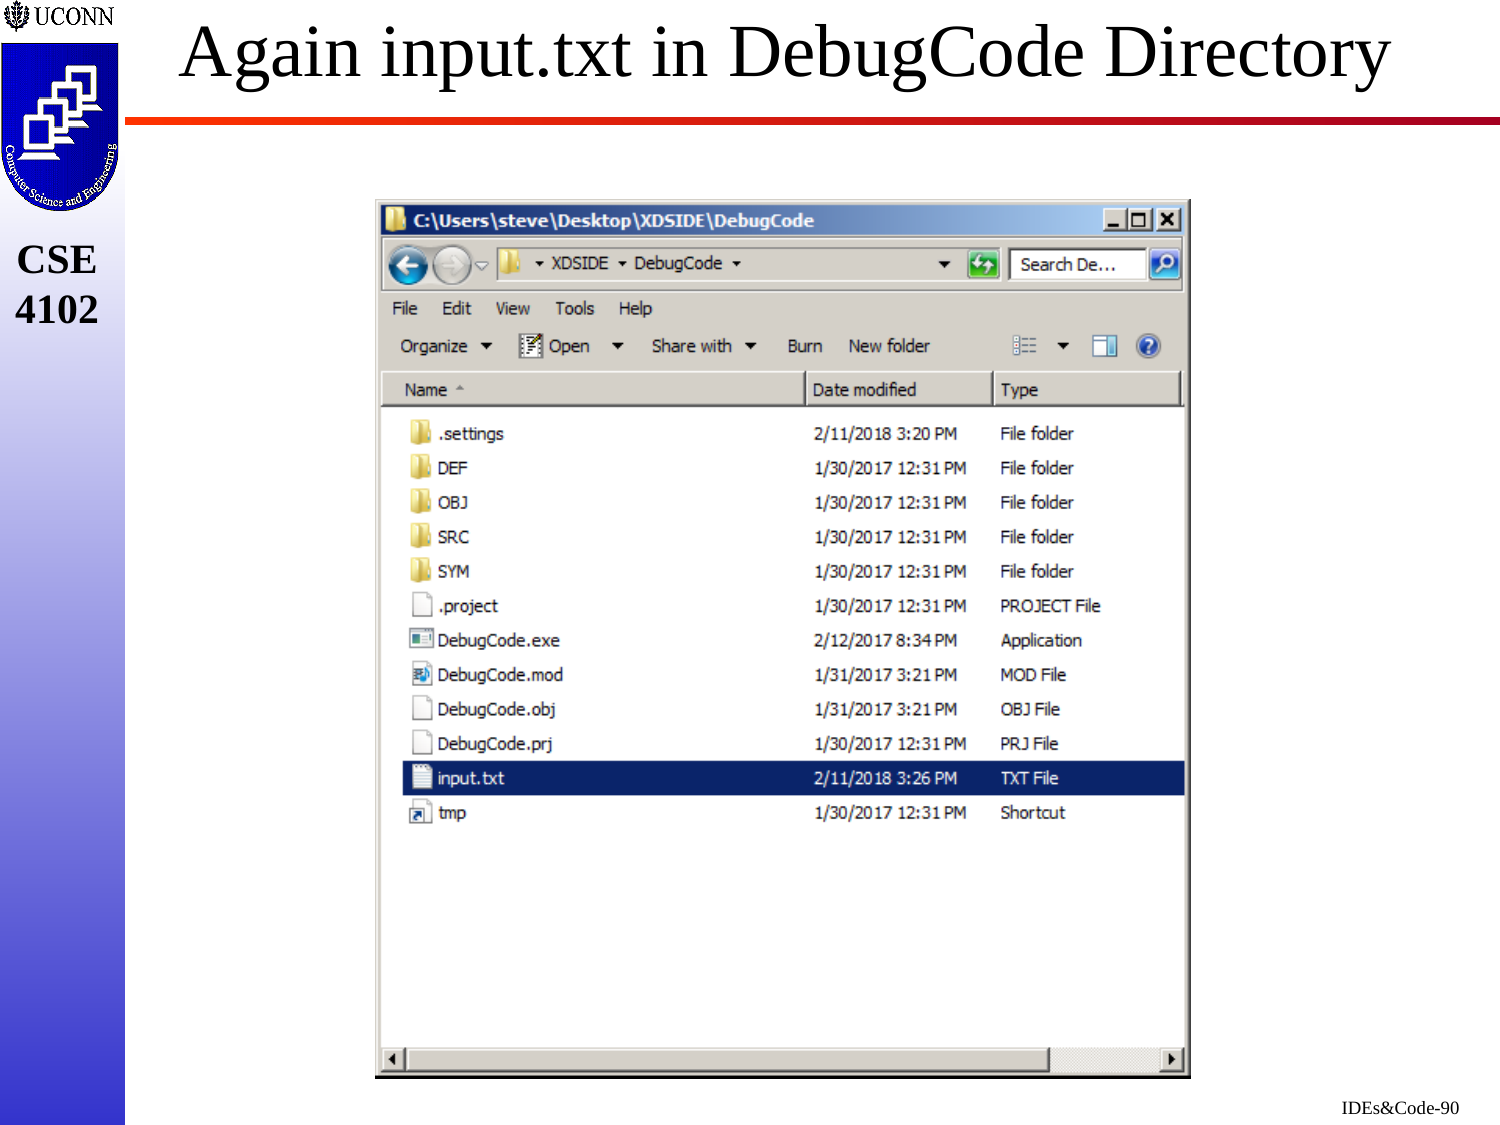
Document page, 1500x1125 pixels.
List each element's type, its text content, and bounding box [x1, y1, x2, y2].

title Again input.txt in DebugCode Directory [124, 0, 1448, 113]
picture [374, 199, 1191, 1079]
picture [0, 0, 119, 213]
